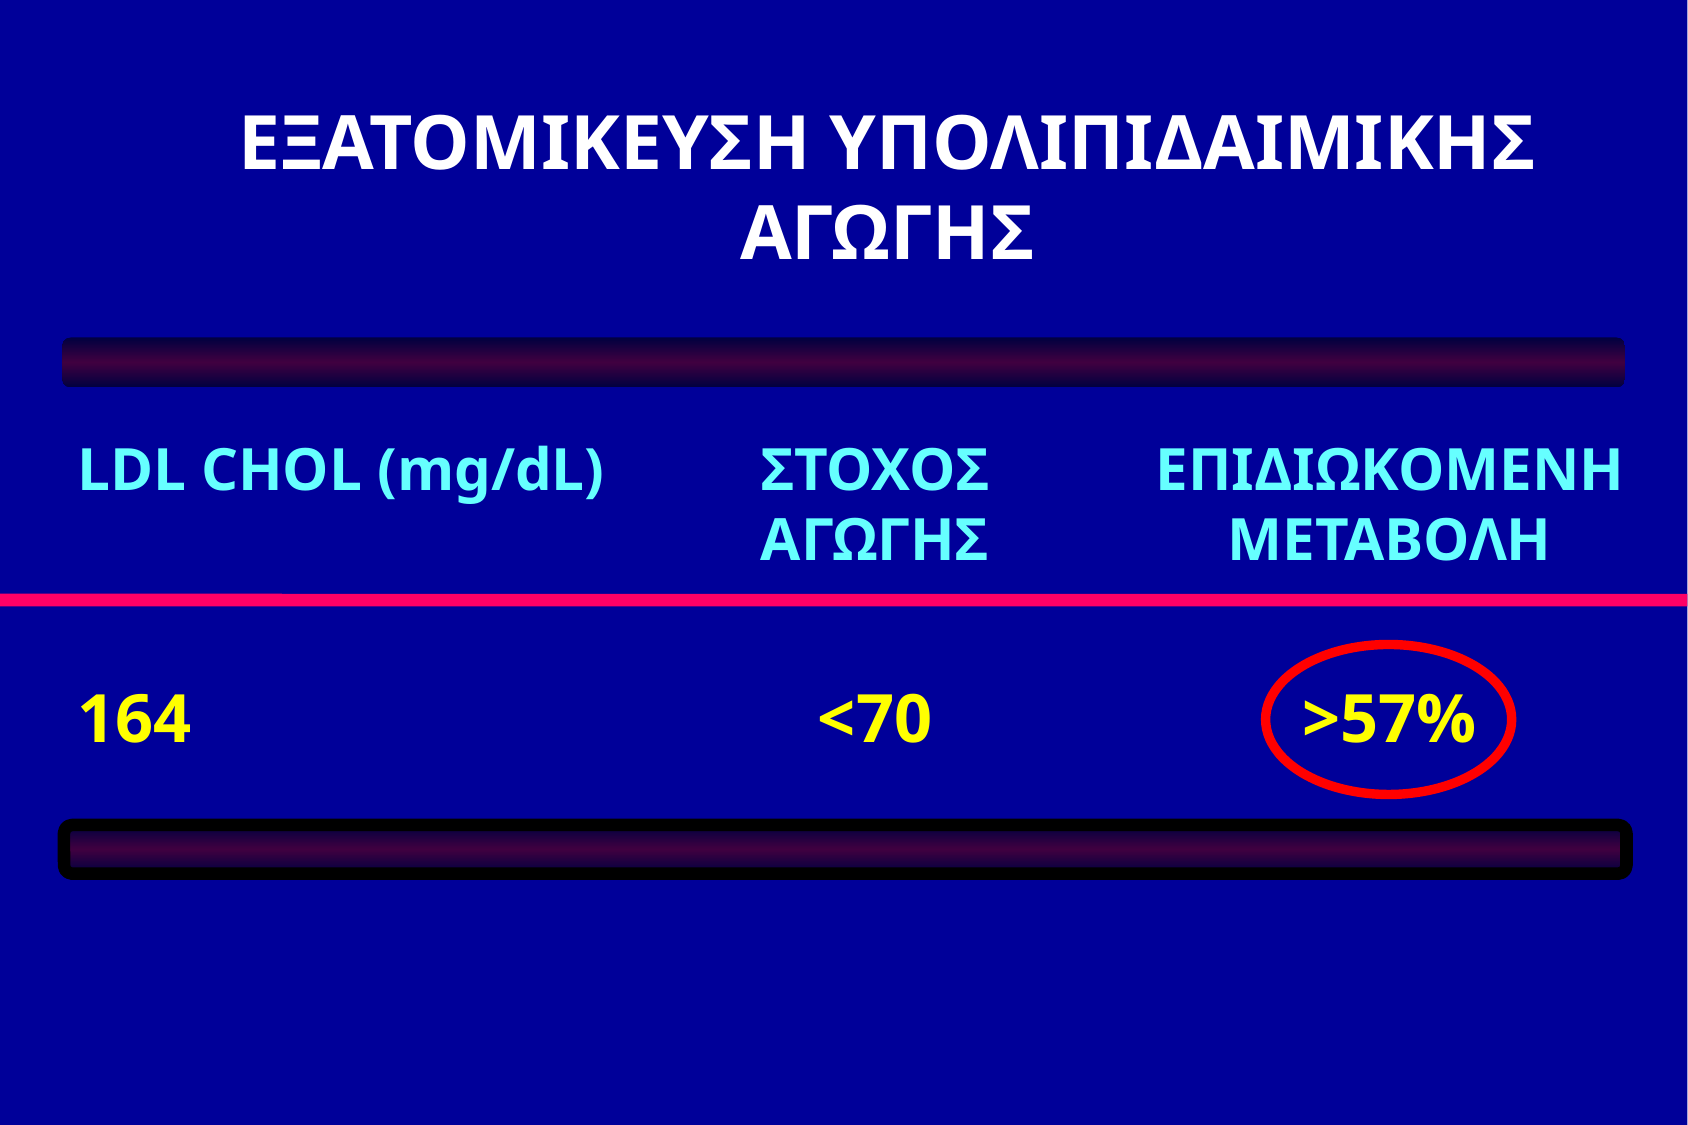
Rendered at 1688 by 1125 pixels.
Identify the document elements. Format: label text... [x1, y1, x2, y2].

text_box LDL CHOL (mg/dL) ΣΤΟΧΟΣ ΕΠΙΔΙΩΚΟΜΕΝΗ ΑΓΩΓΗΣ ΜΕΤΑΒΟΛΗ 164 <70 >57% [62, 601, 1688, 763]
text_box [1263, 642, 1514, 797]
text_box [63, 824, 1627, 874]
text_box LDL CHOL (mg/dL) ΣΤΟΧΟΣ ΕΠΙΔΙΩΚΟΜΕΝΗ ΑΓΩΓΗΣ ΜΕΤΑΒΟΛΗ 164 <70 >57% [62, 425, 1688, 600]
text_box [62, 337, 1625, 388]
text_box ΕΞΑΤΟΜΙΚΕΥΣΗ ΥΠΟΛΙΠΙΔΑΙΜΙΚΗΣ ΑΓΩΓΗΣ [162, 87, 1613, 283]
